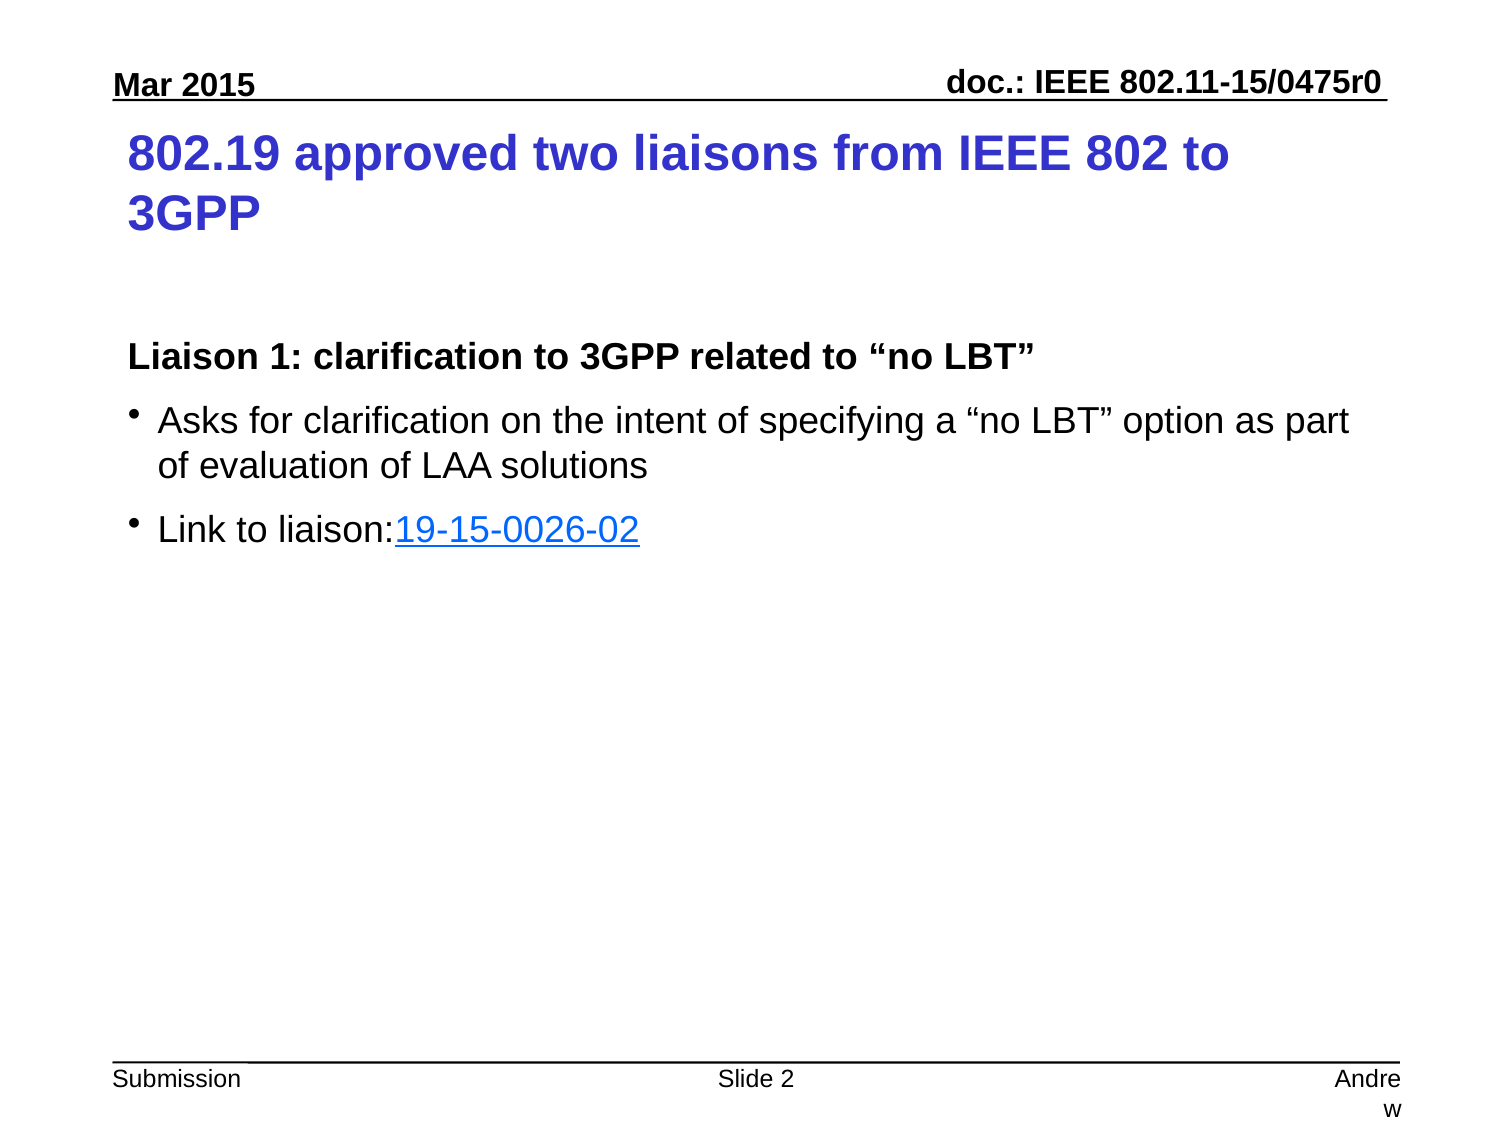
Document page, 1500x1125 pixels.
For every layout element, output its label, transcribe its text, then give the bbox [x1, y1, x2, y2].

list Liaison 1: clarification to 3GPP related to “no LBT” Asks for clarification on the intent of specifying a “no LBT” option as part of evaluation of LAA solutions Link to liaison:19-15-0026-02 [112, 324, 1388, 1000]
slide_number Slide 2 [709, 1061, 803, 1093]
title 802.19 approved two liaisons from IEEE 802 to 3GPP [112, 112, 1388, 288]
footer Andrew Myles, Cisco [1320, 1061, 1402, 1093]
